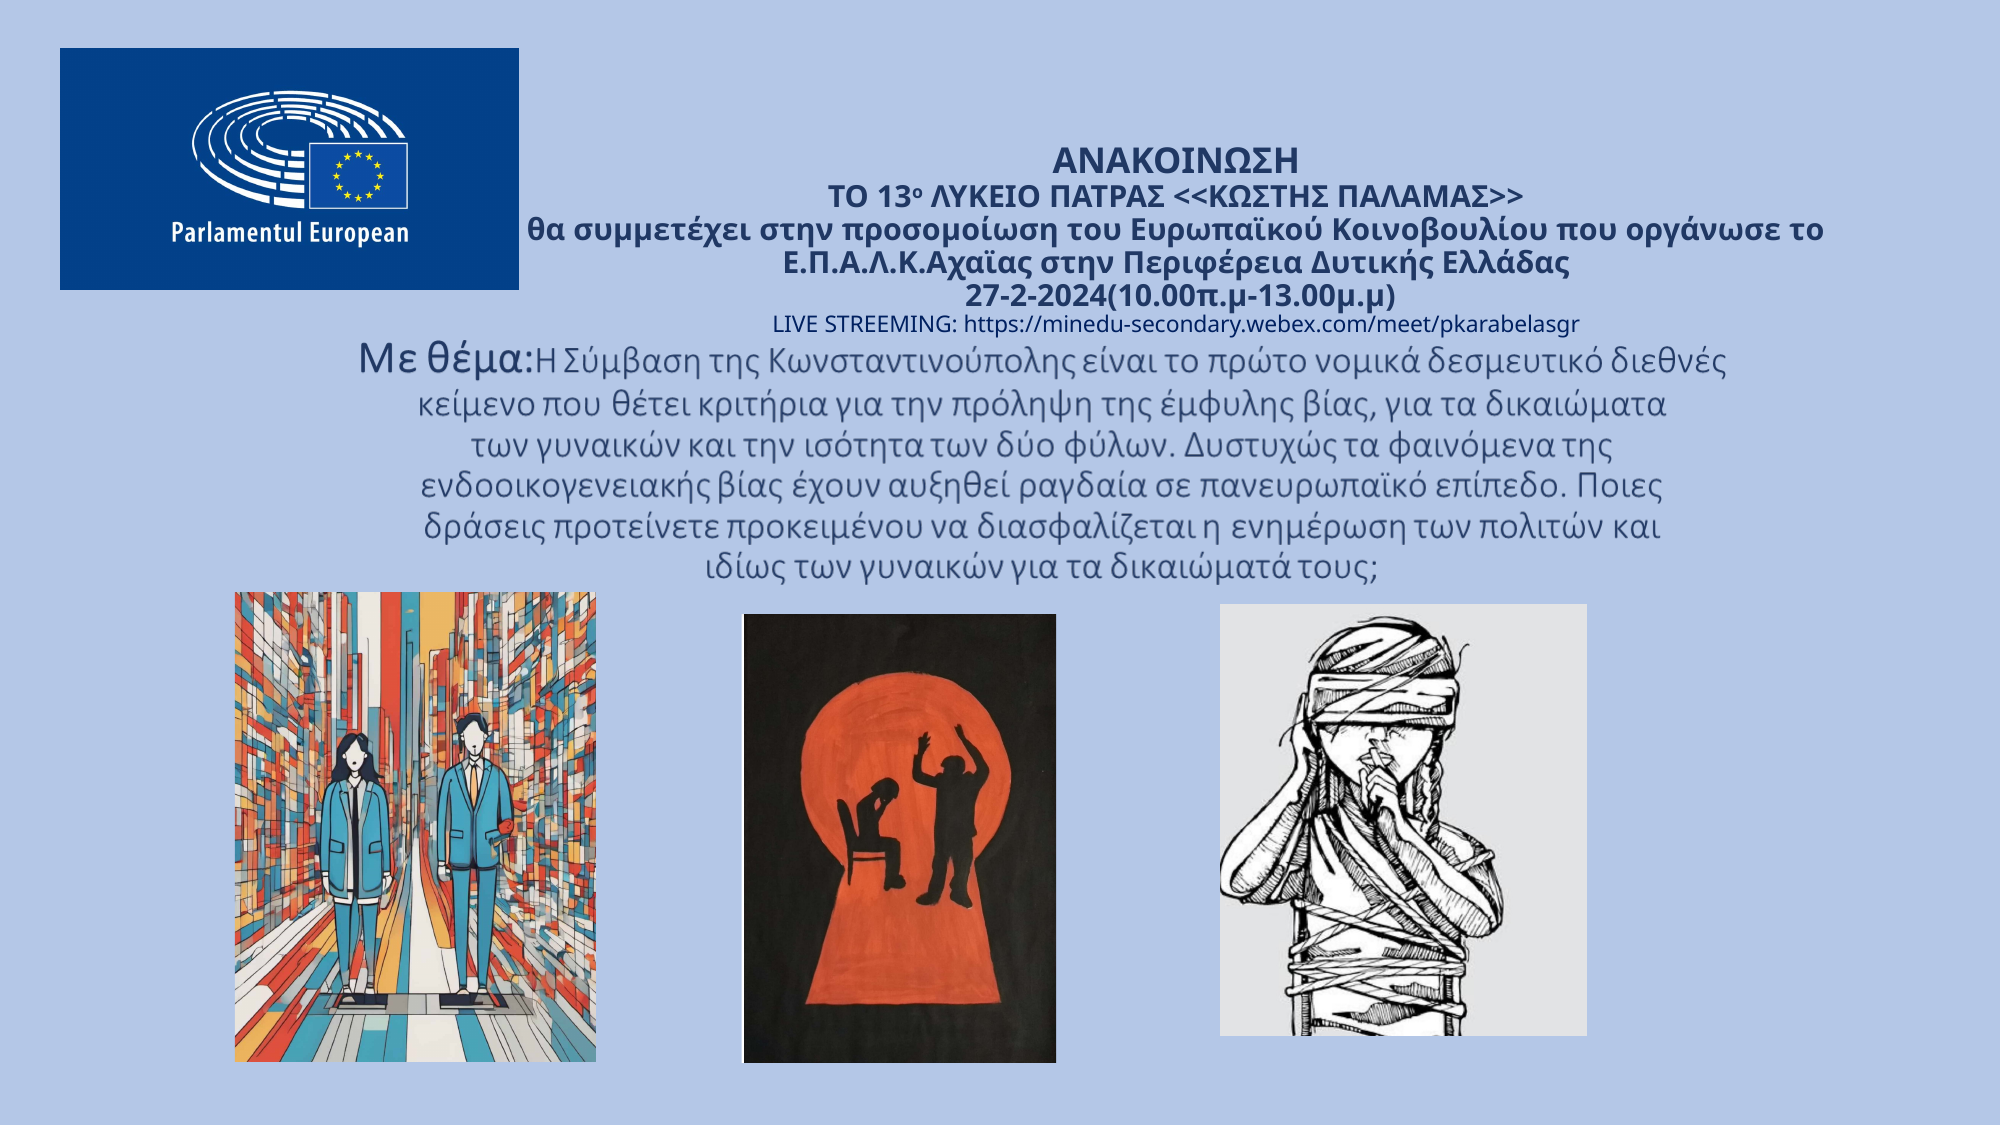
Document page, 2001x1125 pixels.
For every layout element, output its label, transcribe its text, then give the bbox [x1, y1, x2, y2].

picture [60, 48, 519, 290]
picture [741, 614, 1057, 1063]
title ΑΝΑΚΟΙΝΩΣΗ ΤΟ 13ο ΛΥΚΕΙΟ ΠΑΤΡΑΣ <<ΚΩΣΤΗΣ ΠΑΛΑΜΑΣ>> θα συμμετέχει στην προσομοίωση του Ευρωπαϊκού Κοινοβουλίου που οργάνωσε το Ε.Π.Α.Λ.Κ.Αχαϊας στην Περιφέρεια Δυτικής Ελλάδας 27-2-2024(10.00π.μ-13.00μ.μ) LIVE STREEMING: https://minedu-secondary.webex.com/meet/pkarabelasgr [506, 131, 1847, 376]
picture [234, 315, 1750, 1063]
